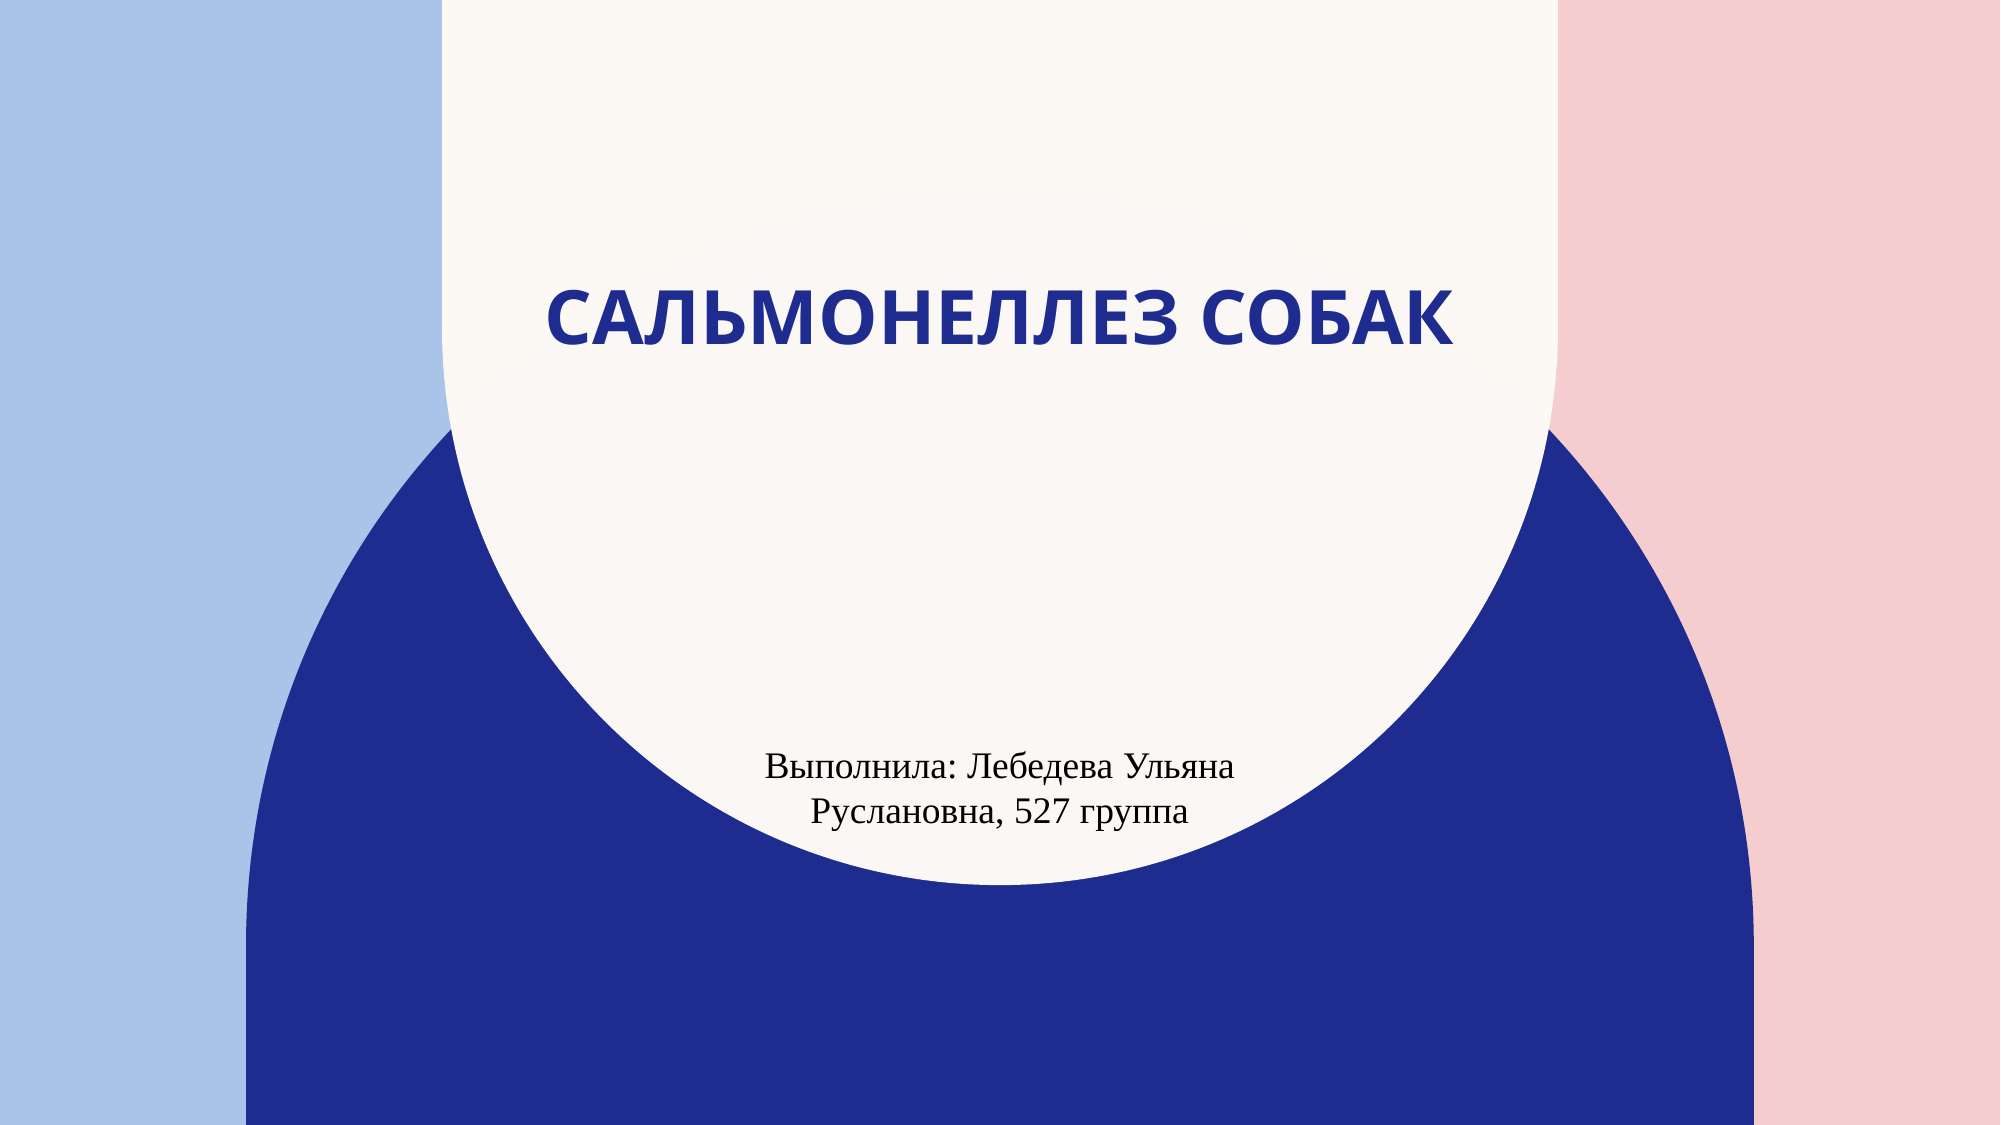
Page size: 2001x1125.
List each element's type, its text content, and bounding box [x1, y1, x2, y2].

text_box Выполнила: Лебедева Ульяна Руслановна, 527 группа [679, 733, 1321, 838]
title Сальмонеллез собак [528, 0, 1472, 629]
